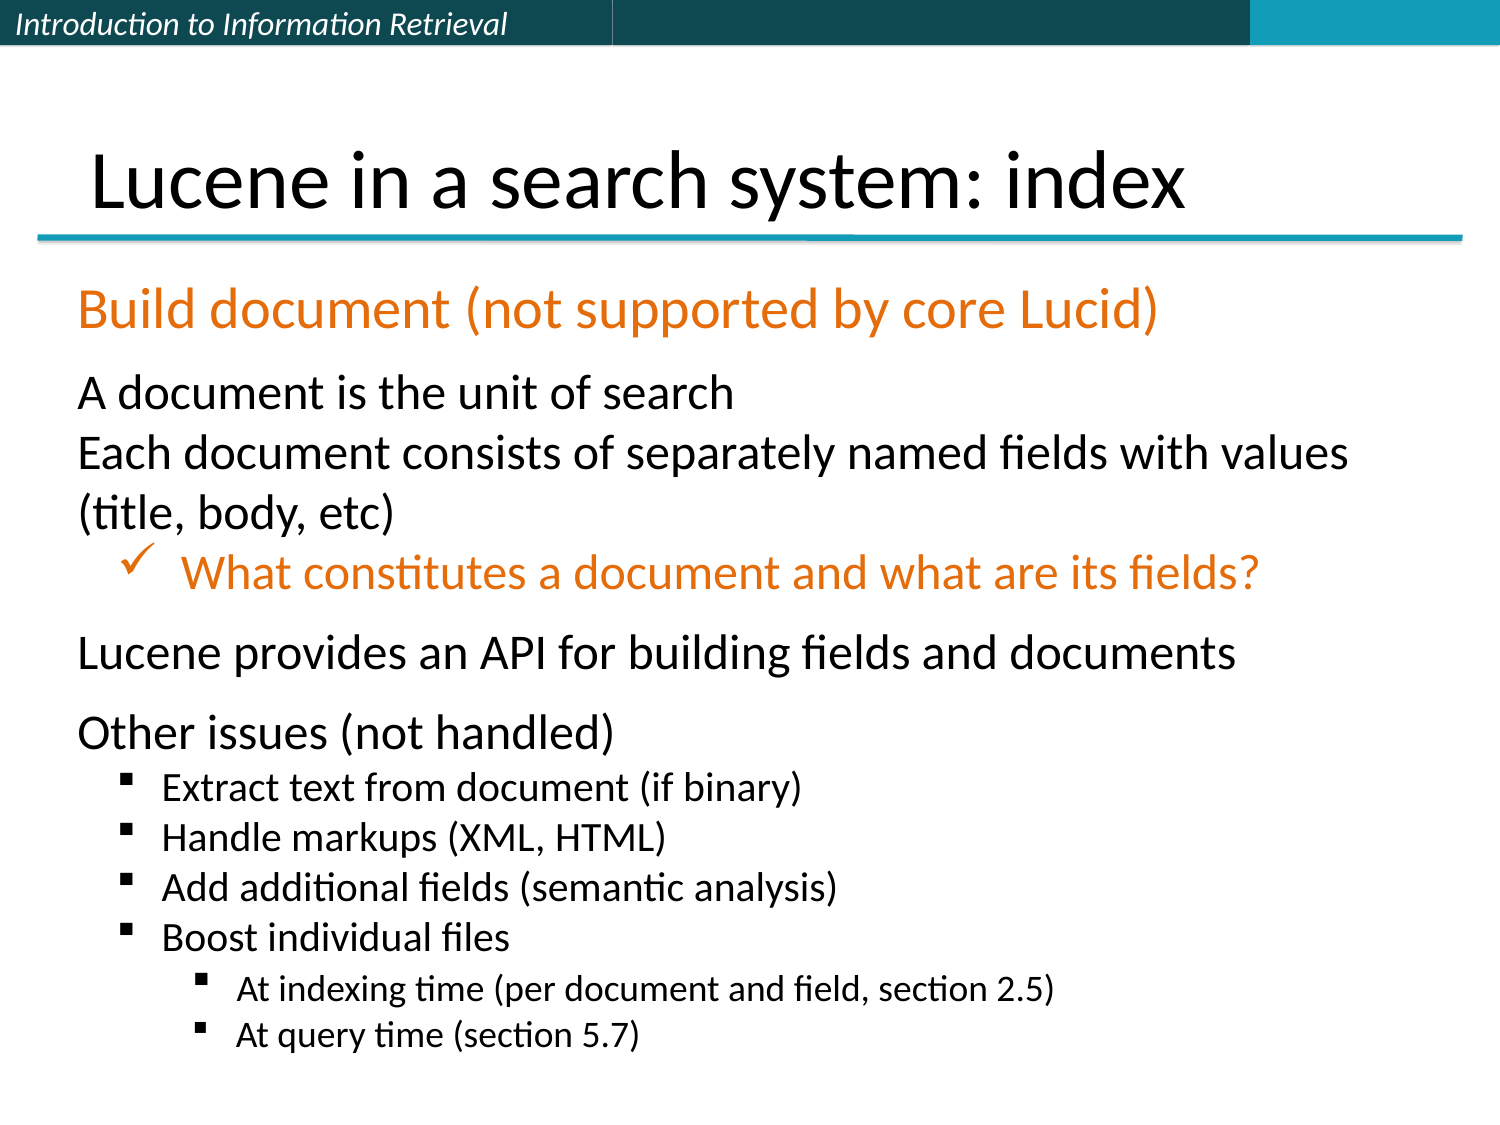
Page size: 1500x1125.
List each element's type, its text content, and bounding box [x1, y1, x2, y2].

title Lucene in a search system: index [74, 44, 1426, 233]
text_box Build document (not supported by core Lucid) A document is the unit of search Each document consists of separately named fields with values (title, body, etc) What constitutes a document and what are its fields? Lucene provides an API for building fields and documents Other issues (not handled) Extract text from document (if binary) Handle markups (XML, HTML) Add additional fields (semantic analysis) Boost individual files At indexing time (per document and field, section 2.5) At query time (section 5.7) [62, 262, 1450, 1063]
